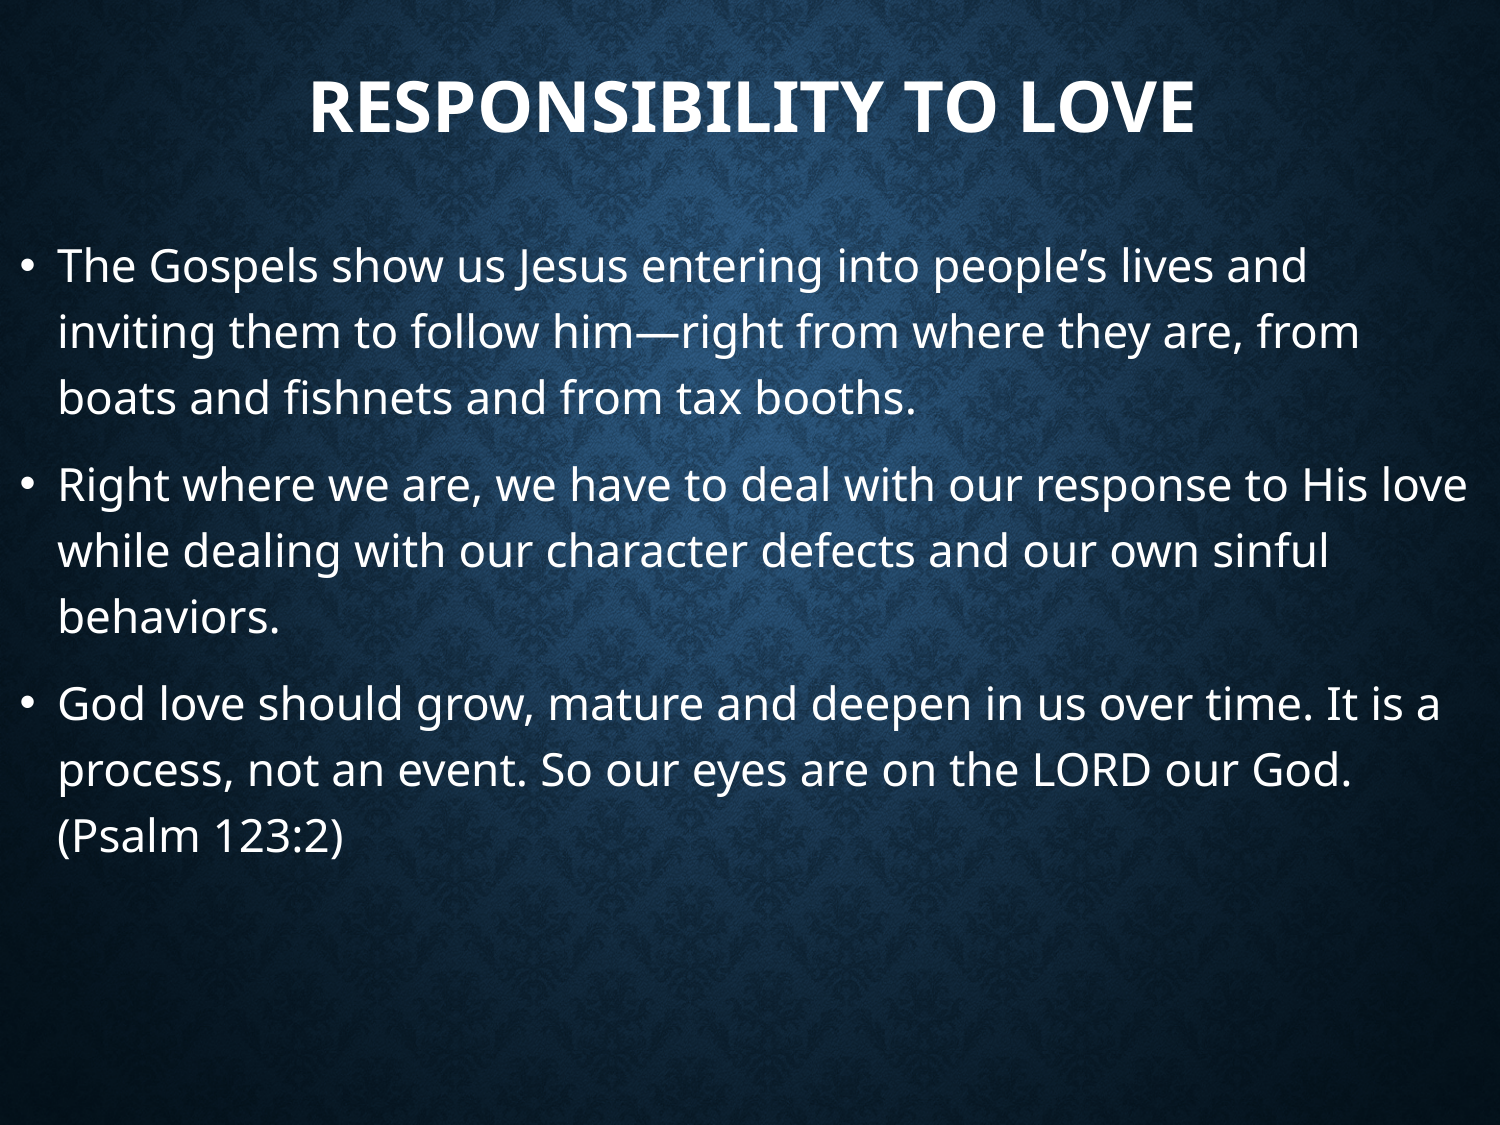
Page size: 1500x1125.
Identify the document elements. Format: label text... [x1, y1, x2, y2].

title Responsibility To Love [115, 0, 1390, 218]
list The Gospels show us Jesus entering into people’s lives and inviting them to follow him—right from where they are, from boats and fishnets and from tax booths. Right where we are, we have to deal with our response to His love while dealing with our character defects and our own sinful behaviors. God love should grow, mature and deepen in us over time. It is a process, not an event. So our eyes are on the LORD our God. (Psalm 123:2) [4, 218, 1488, 825]
